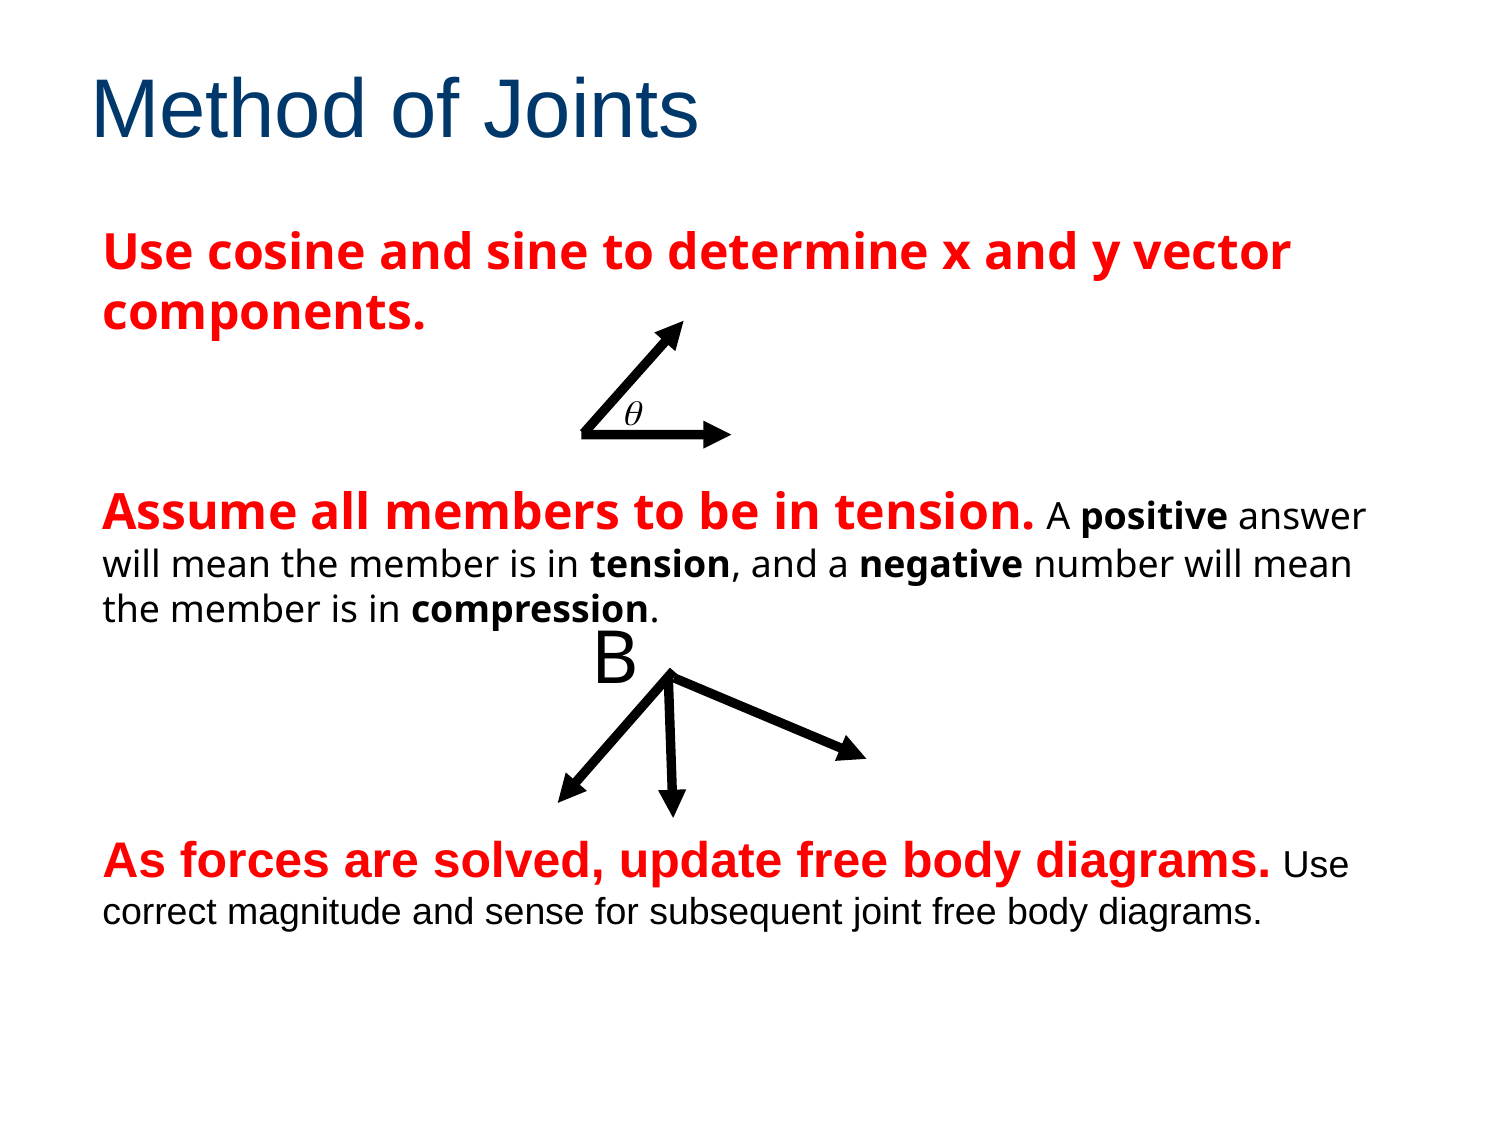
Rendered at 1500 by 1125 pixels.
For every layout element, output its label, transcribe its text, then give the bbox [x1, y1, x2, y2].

text_box [673, 677, 867, 760]
text_box [557, 676, 668, 803]
text_box Use cosine and sine to determine x and y vector components. Assume all members to be in tension. A positive answer will mean the member is in tension, and a negative number will mean the member is in compression. As forces are solved, update free body diagrams. Use correct magnitude and sense for subsequent joint free body diagrams. [87, 212, 1425, 940]
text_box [581, 320, 732, 435]
title Method of Joints [75, 45, 1425, 163]
text_box [666, 674, 679, 818]
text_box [590, 622, 646, 691]
